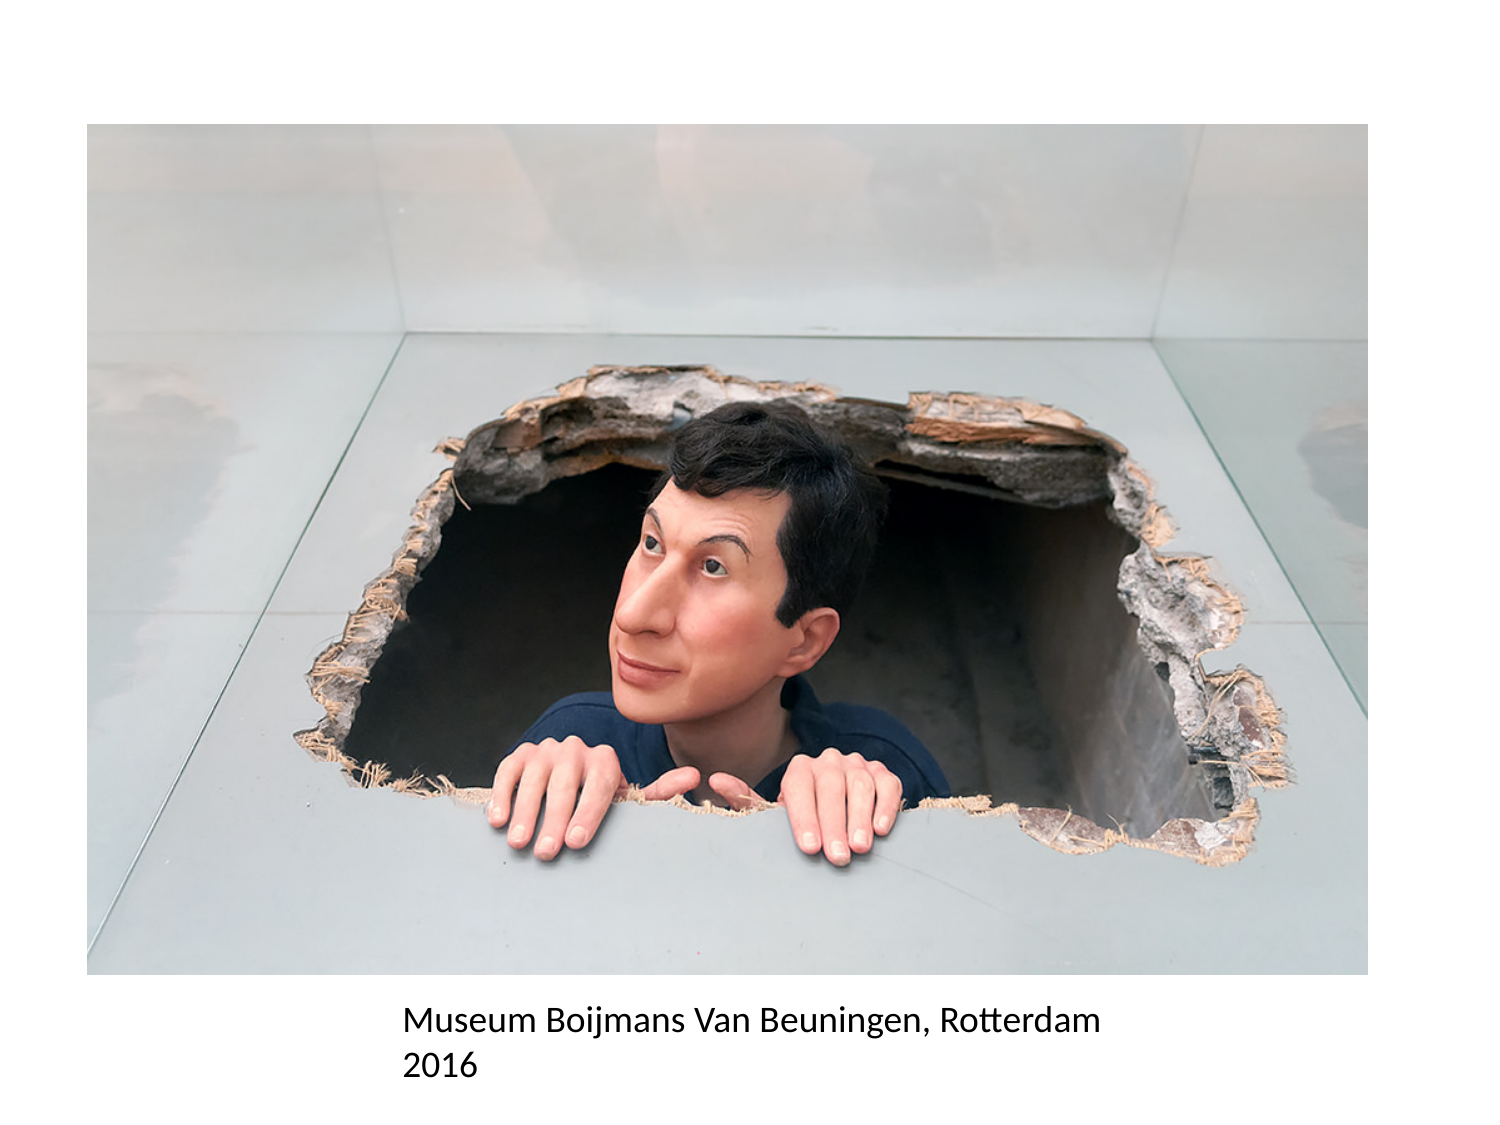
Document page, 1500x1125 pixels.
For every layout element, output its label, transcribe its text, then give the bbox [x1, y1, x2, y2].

picture [87, 124, 1368, 976]
text_box Museum Boijmans Van Beuningen, Rotterdam 2016 [387, 987, 1138, 1093]
